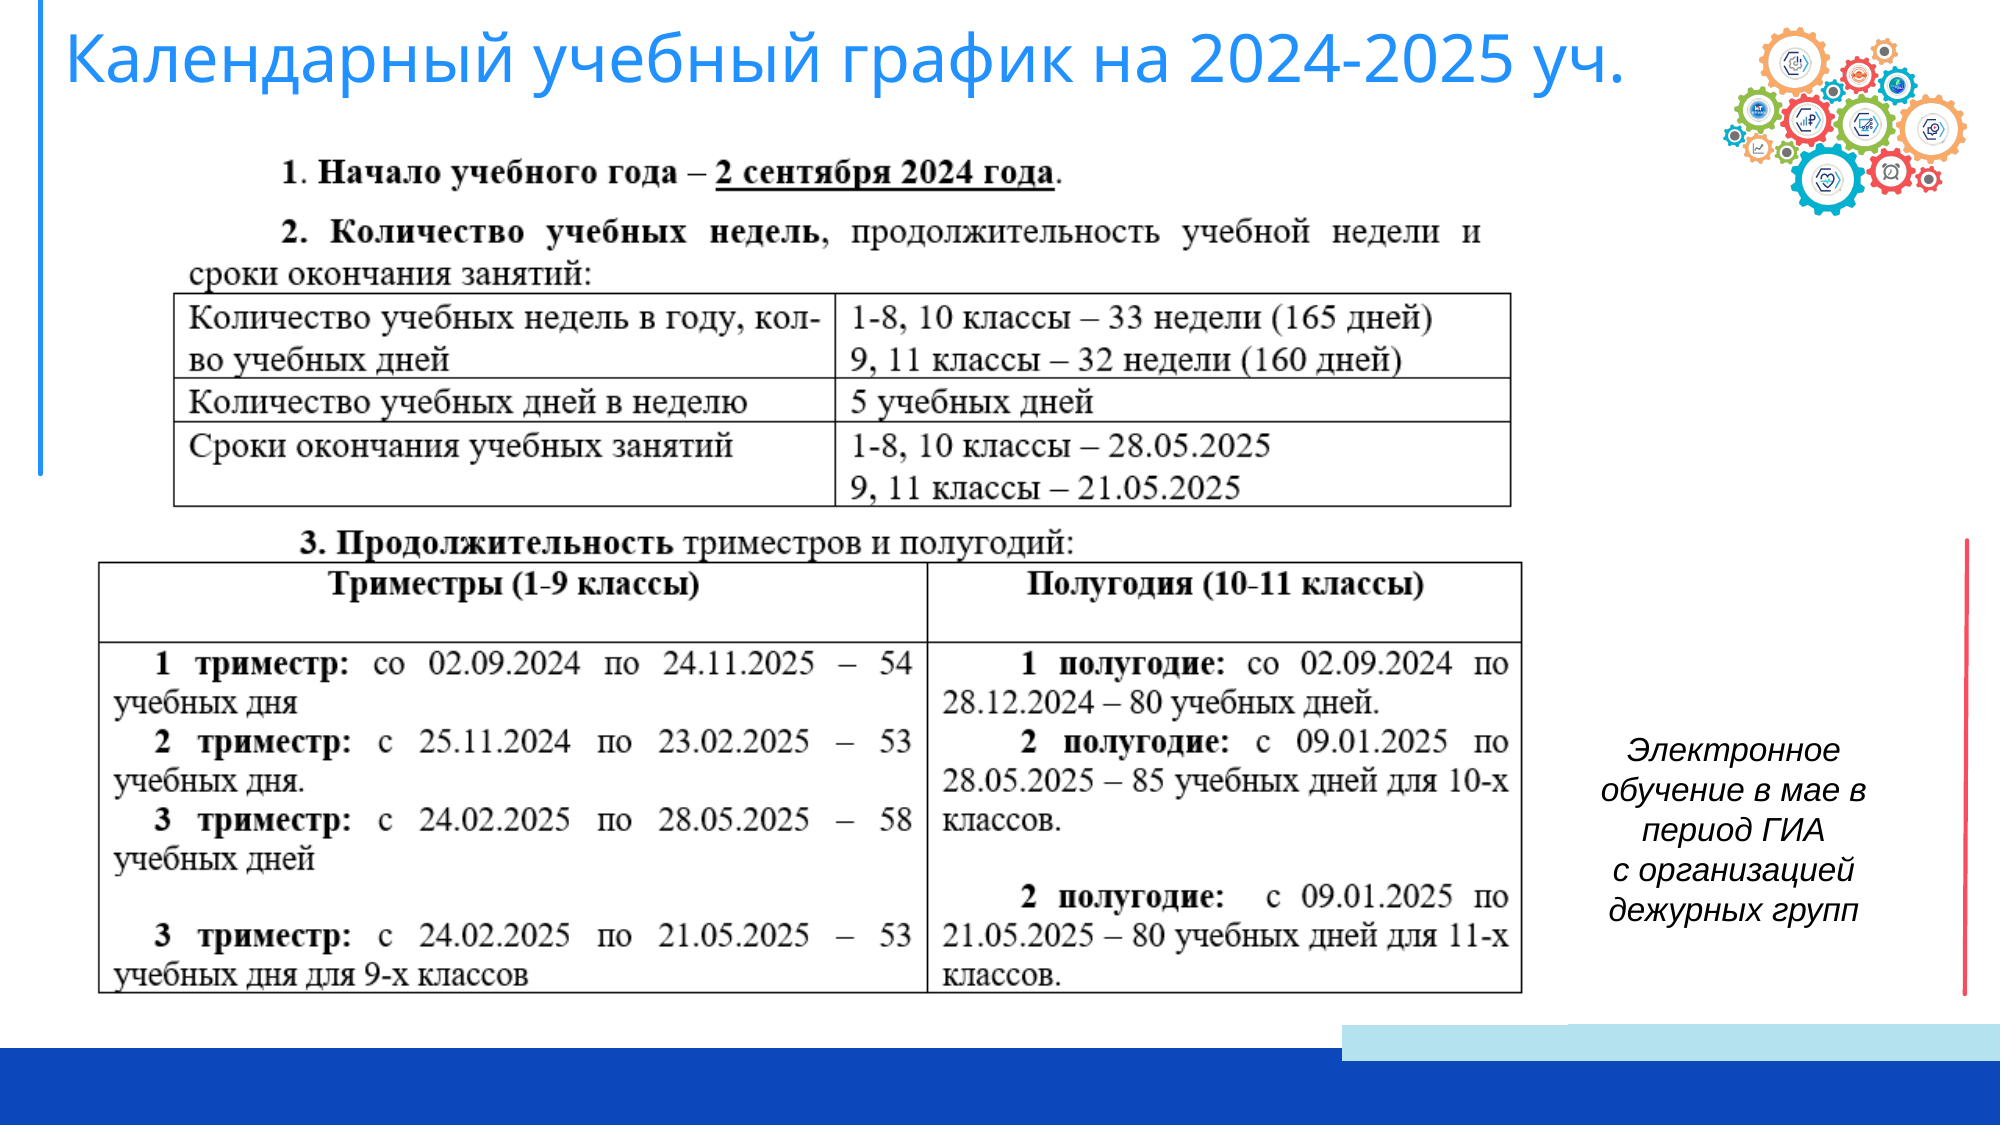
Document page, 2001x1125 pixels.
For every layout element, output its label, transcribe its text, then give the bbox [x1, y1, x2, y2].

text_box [1964, 540, 1968, 995]
text_box [1341, 1024, 2000, 1061]
text_box [0, 1047, 2000, 1125]
picture [1723, 27, 1967, 216]
text_box Электронное обучение в мае в период ГИА с организацией дежурных групп [1568, 721, 1916, 936]
text_box Календарный учебный график на 2024-2025 уч. год [64, 0, 1658, 192]
picture [64, 135, 1568, 1025]
